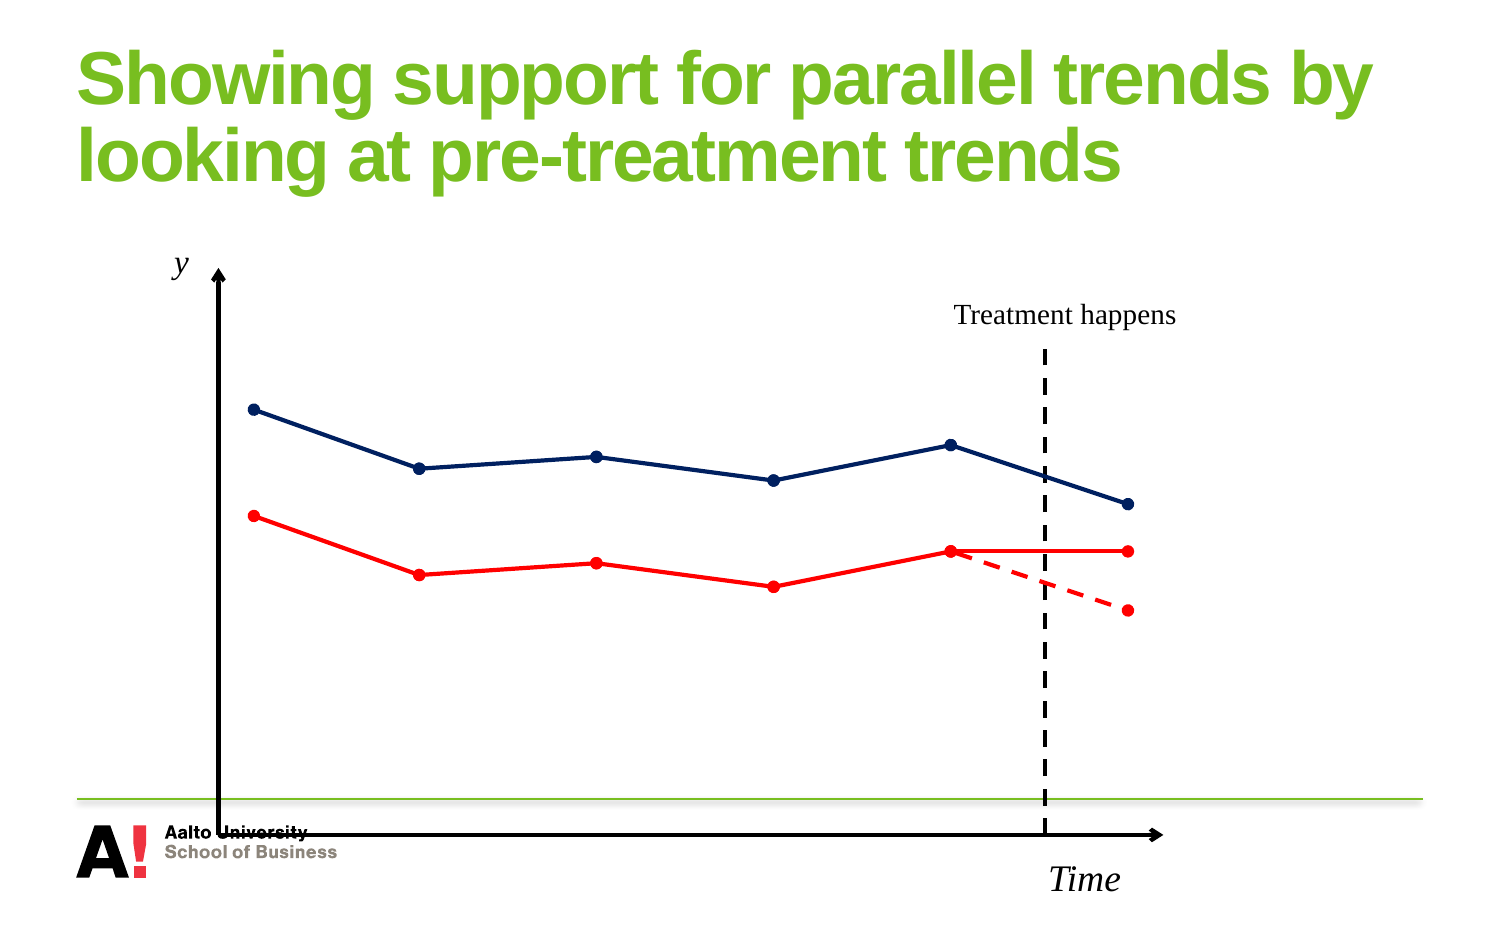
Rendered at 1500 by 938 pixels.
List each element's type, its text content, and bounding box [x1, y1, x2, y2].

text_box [424, 456, 597, 469]
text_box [950, 444, 1129, 505]
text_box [773, 444, 951, 481]
text_box y [159, 232, 231, 288]
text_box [253, 515, 420, 576]
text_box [773, 551, 948, 588]
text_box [596, 456, 774, 481]
title Showing support for parallel trends by looking at pre-treatment trends [76, 43, 1424, 207]
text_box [418, 562, 597, 576]
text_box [253, 409, 420, 469]
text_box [596, 562, 774, 588]
text_box Time [1033, 846, 1164, 907]
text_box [950, 551, 1129, 611]
text_box Treatment happens [938, 288, 1223, 338]
